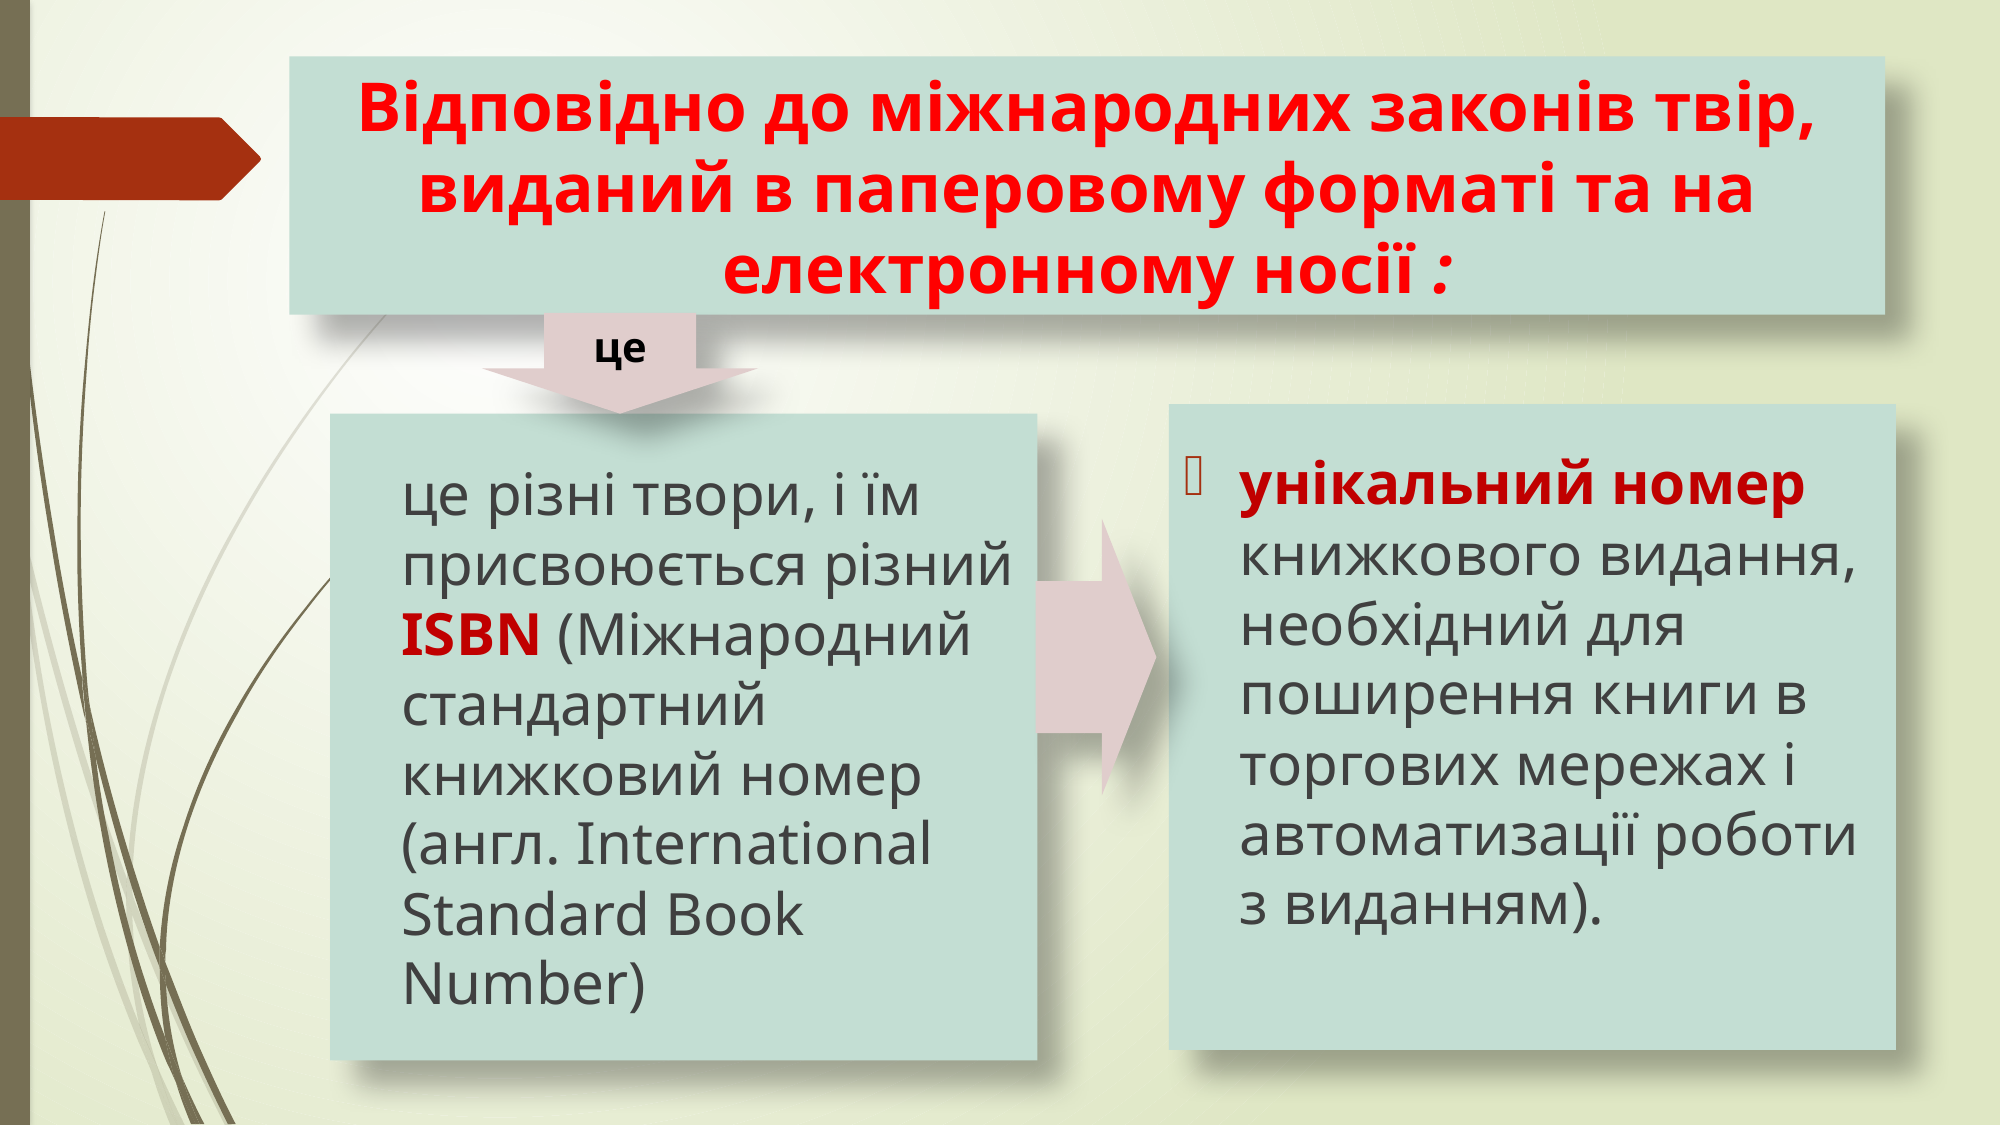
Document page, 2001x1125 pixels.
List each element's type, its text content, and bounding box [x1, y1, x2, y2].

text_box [957, 596, 1235, 718]
title Відповідно до міжнародних законів твір, виданий в паперовому форматі та на електронному носії : [289, 56, 1886, 315]
list унікальний номер книжкового видання, необхідний для поширення книги в торгових мережах і автоматизації роботи з виданням). [1168, 404, 1896, 1050]
list це різні твори, і їм присвоюється різний ISBN (Міжнародний стандартний книжковий номер (англ. International Standard Book Number) [330, 413, 1038, 1061]
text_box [481, 312, 759, 414]
